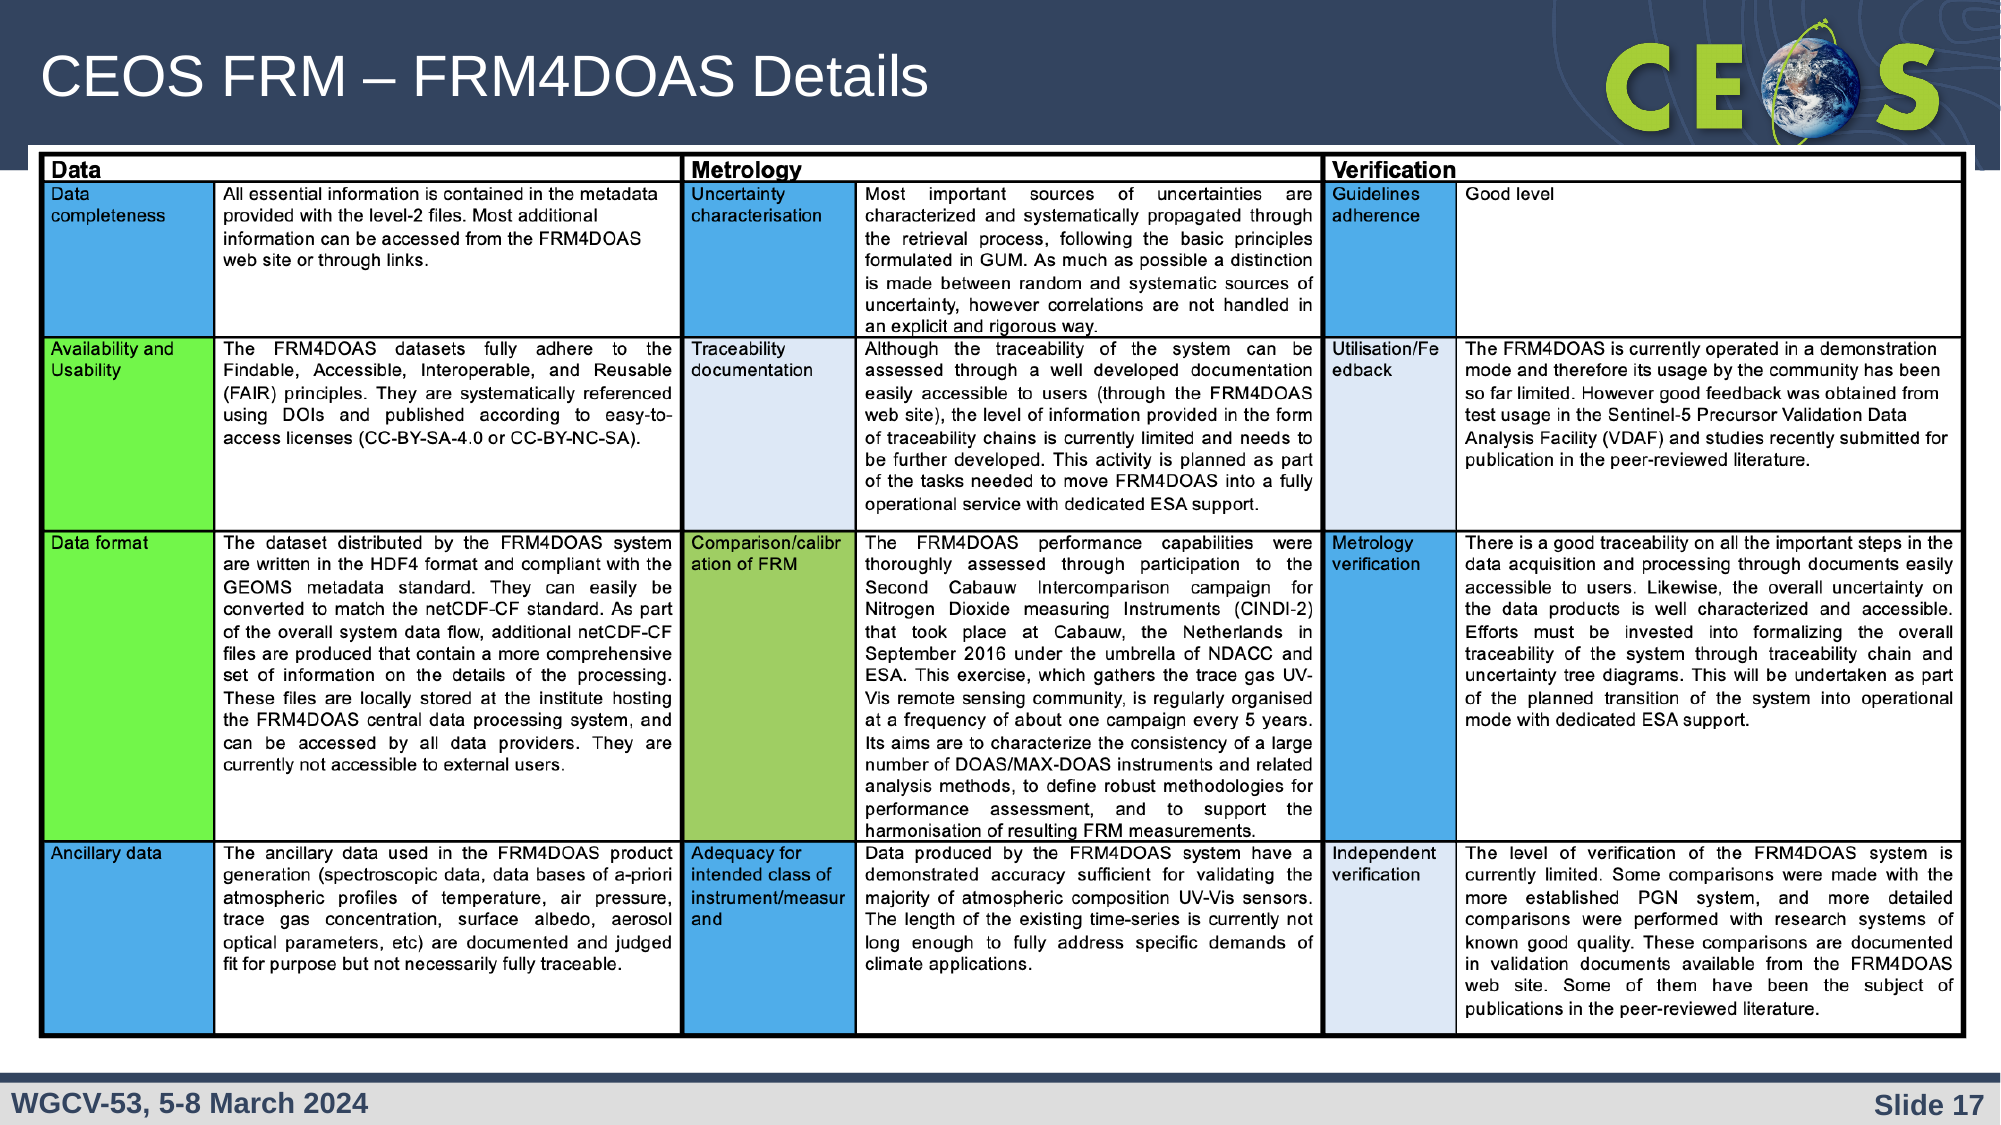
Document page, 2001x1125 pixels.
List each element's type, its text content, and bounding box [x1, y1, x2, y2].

title CEOS FRM – FRM4DOAS Details [25, 30, 1566, 147]
picture [28, 18, 1975, 1051]
